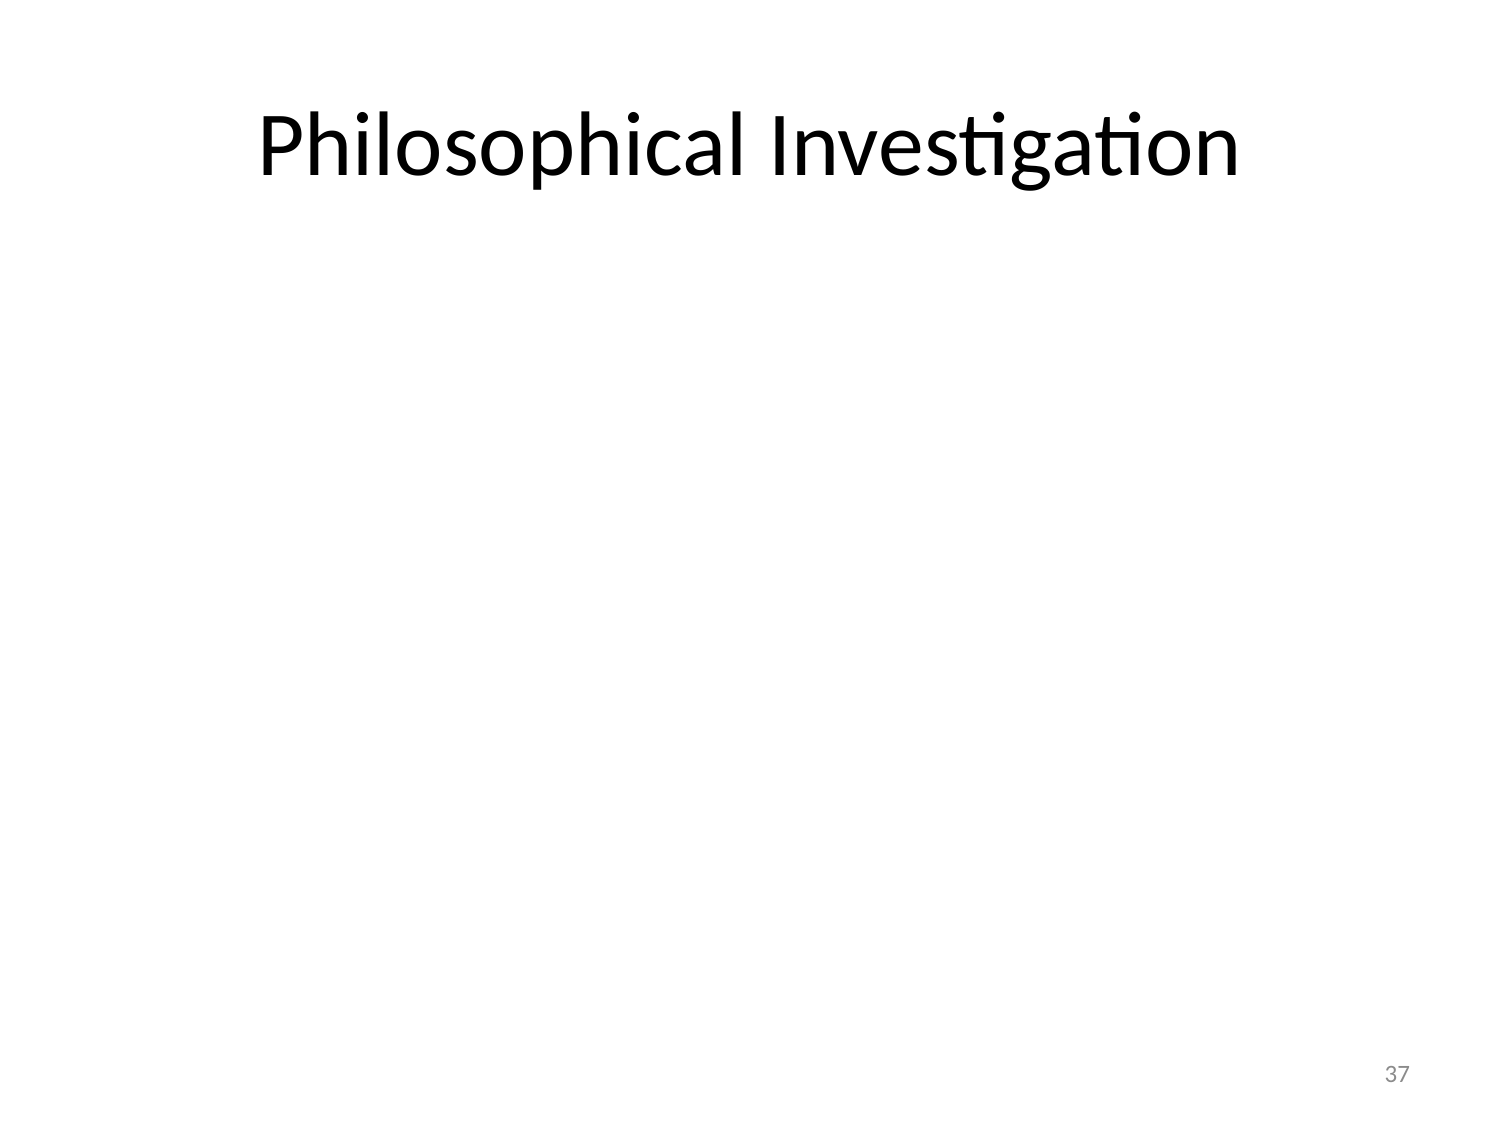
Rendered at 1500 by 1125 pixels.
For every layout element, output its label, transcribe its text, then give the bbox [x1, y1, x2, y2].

slide_number 37 [1074, 1042, 1425, 1103]
title Philosophical Investigation [75, 45, 1425, 233]
